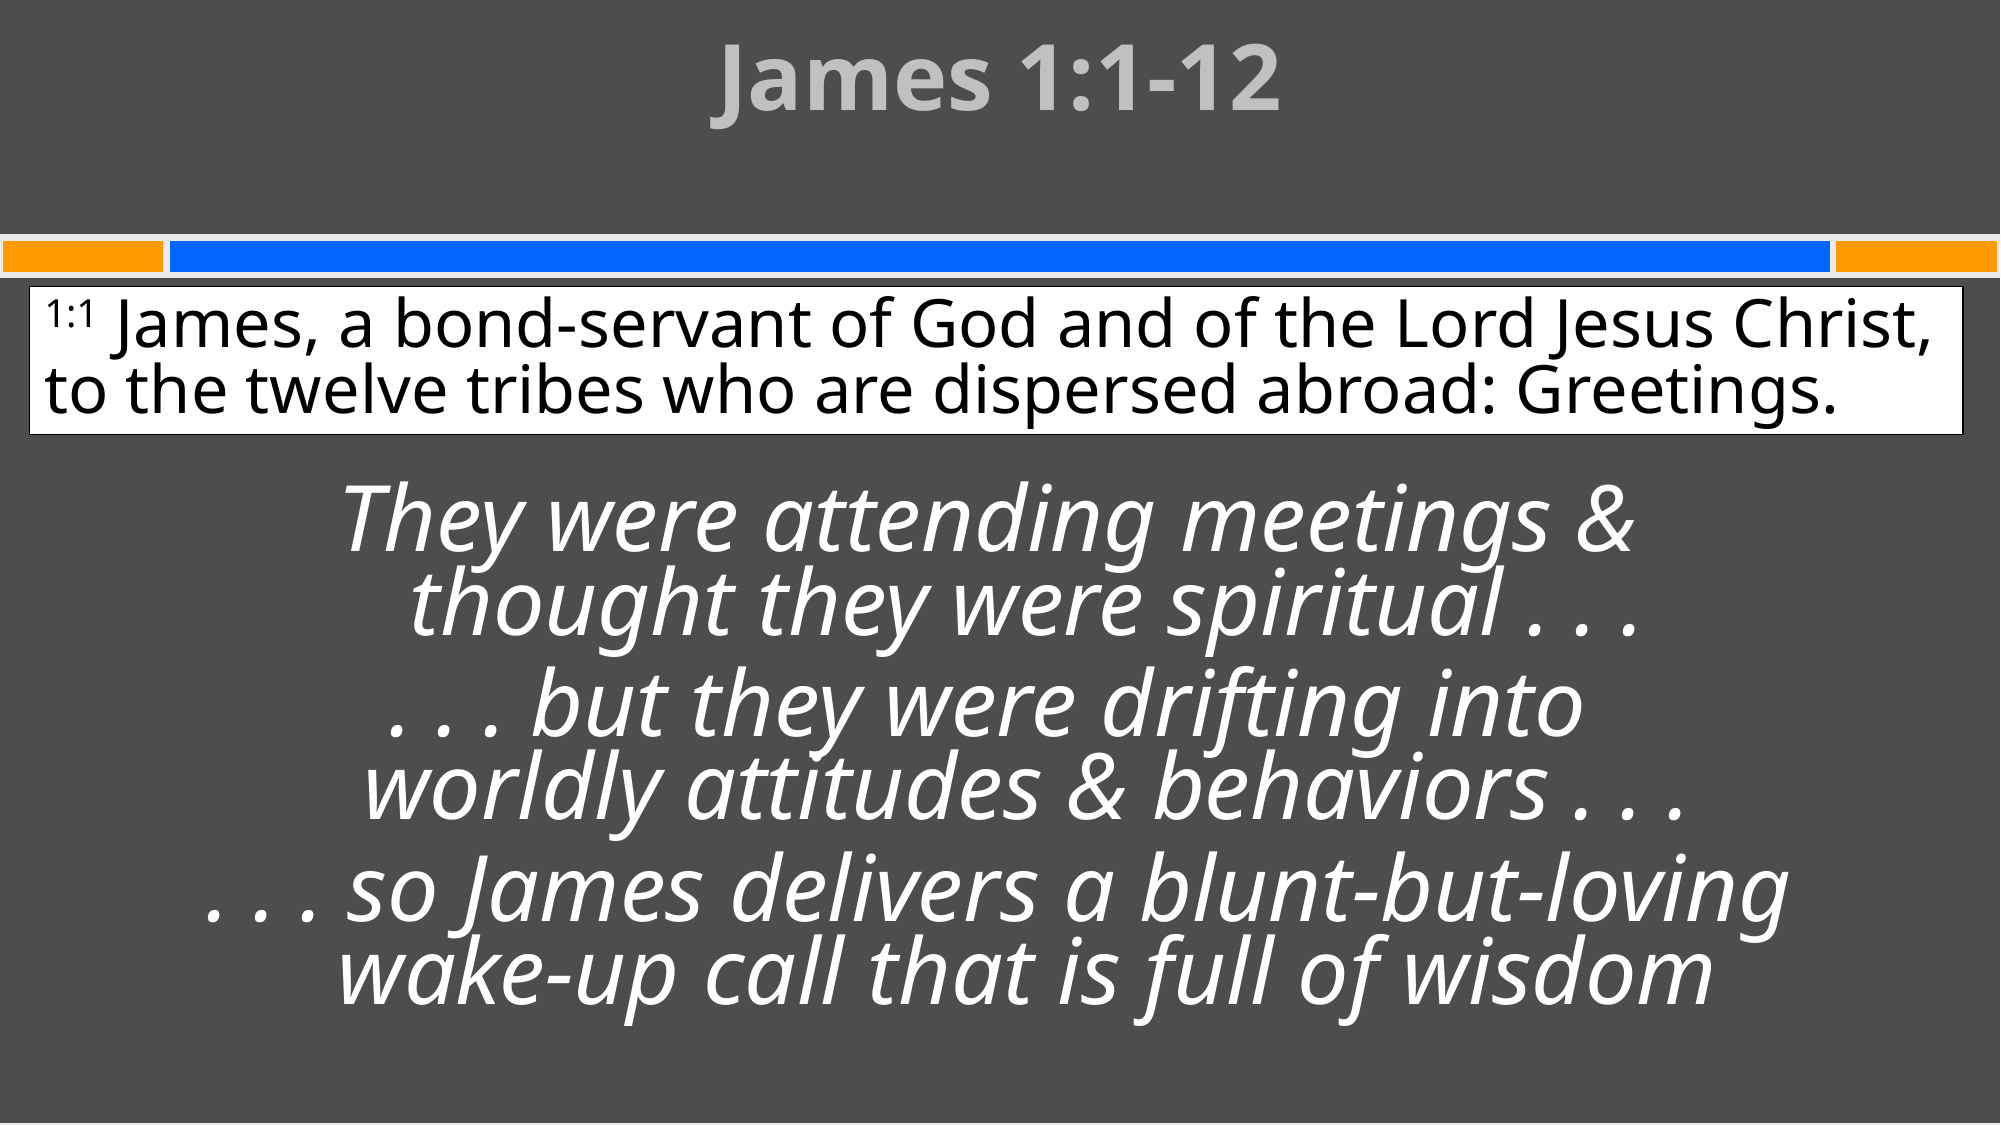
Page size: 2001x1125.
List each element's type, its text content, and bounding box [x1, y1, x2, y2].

list They were attending meetings & thought they were spiritual . . . . . . but they were drifting into worldly attitudes & behaviors . . . . . . so James delivers a blunt-but-loving wake-up call that is full of wisdom [99, 287, 1901, 1006]
title James 1:1-12 [99, 44, 1901, 213]
text_box 1:1 James, a bond-servant of God and of the Lord Jesus Christ, to the twelve tribes who are dispersed abroad: Greetings. [29, 286, 1963, 435]
